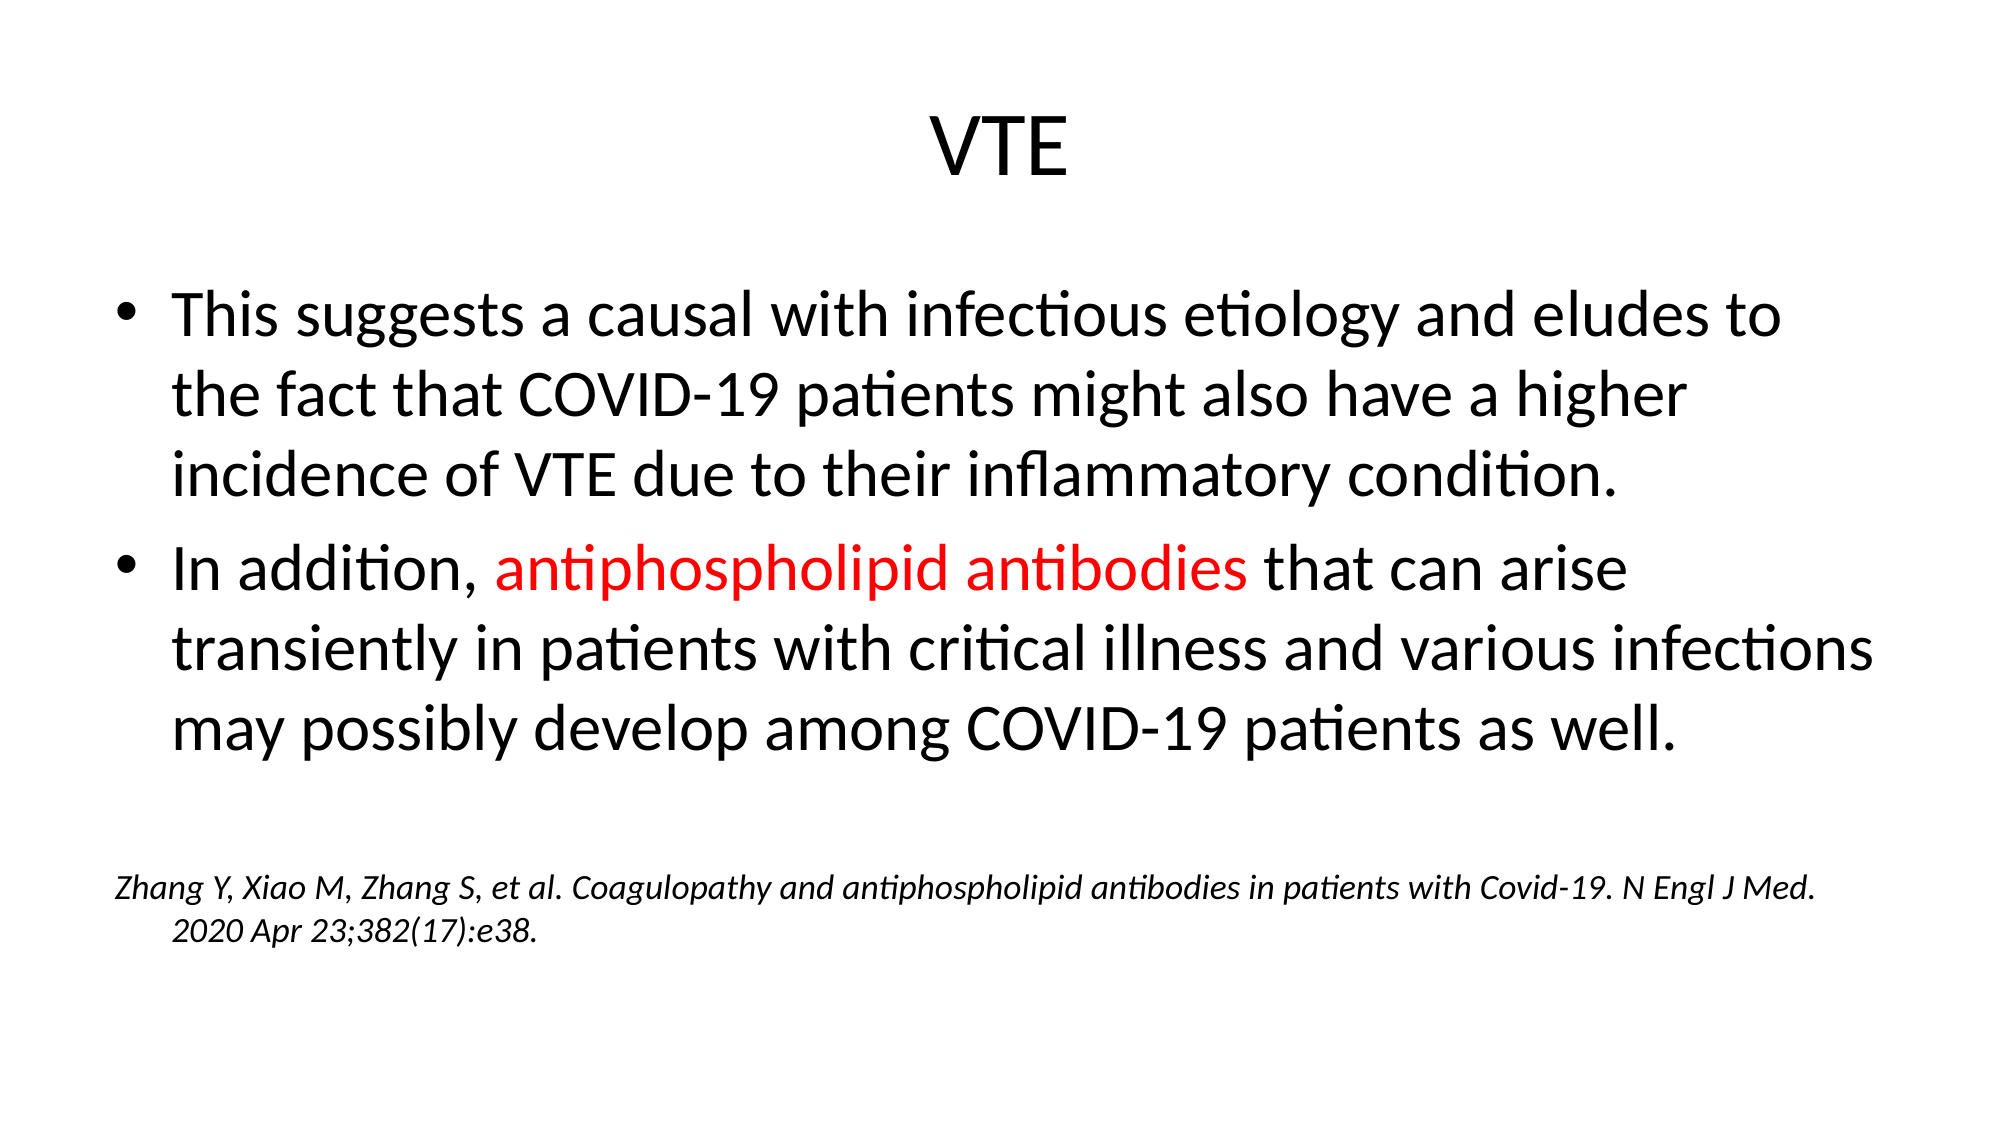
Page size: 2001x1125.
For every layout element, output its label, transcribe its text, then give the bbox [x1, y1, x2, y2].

title VTE [99, 45, 1900, 233]
list This suggests a causal with infectious etiology and eludes to the fact that COVID-19 patients might also have a higher incidence of VTE due to their inflammatory condition. In addition, antiphospholipid antibodies that can arise transiently in patients with critical illness and various infections may possibly develop among COVID-19 patients as well. Zhang Y, Xiao M, Zhang S, et al. Coagulopathy and antiphospholipid antibodies in patients with Covid-19. N Engl J Med. 2020 Apr 23;382(17):e38. [99, 262, 1900, 1005]
